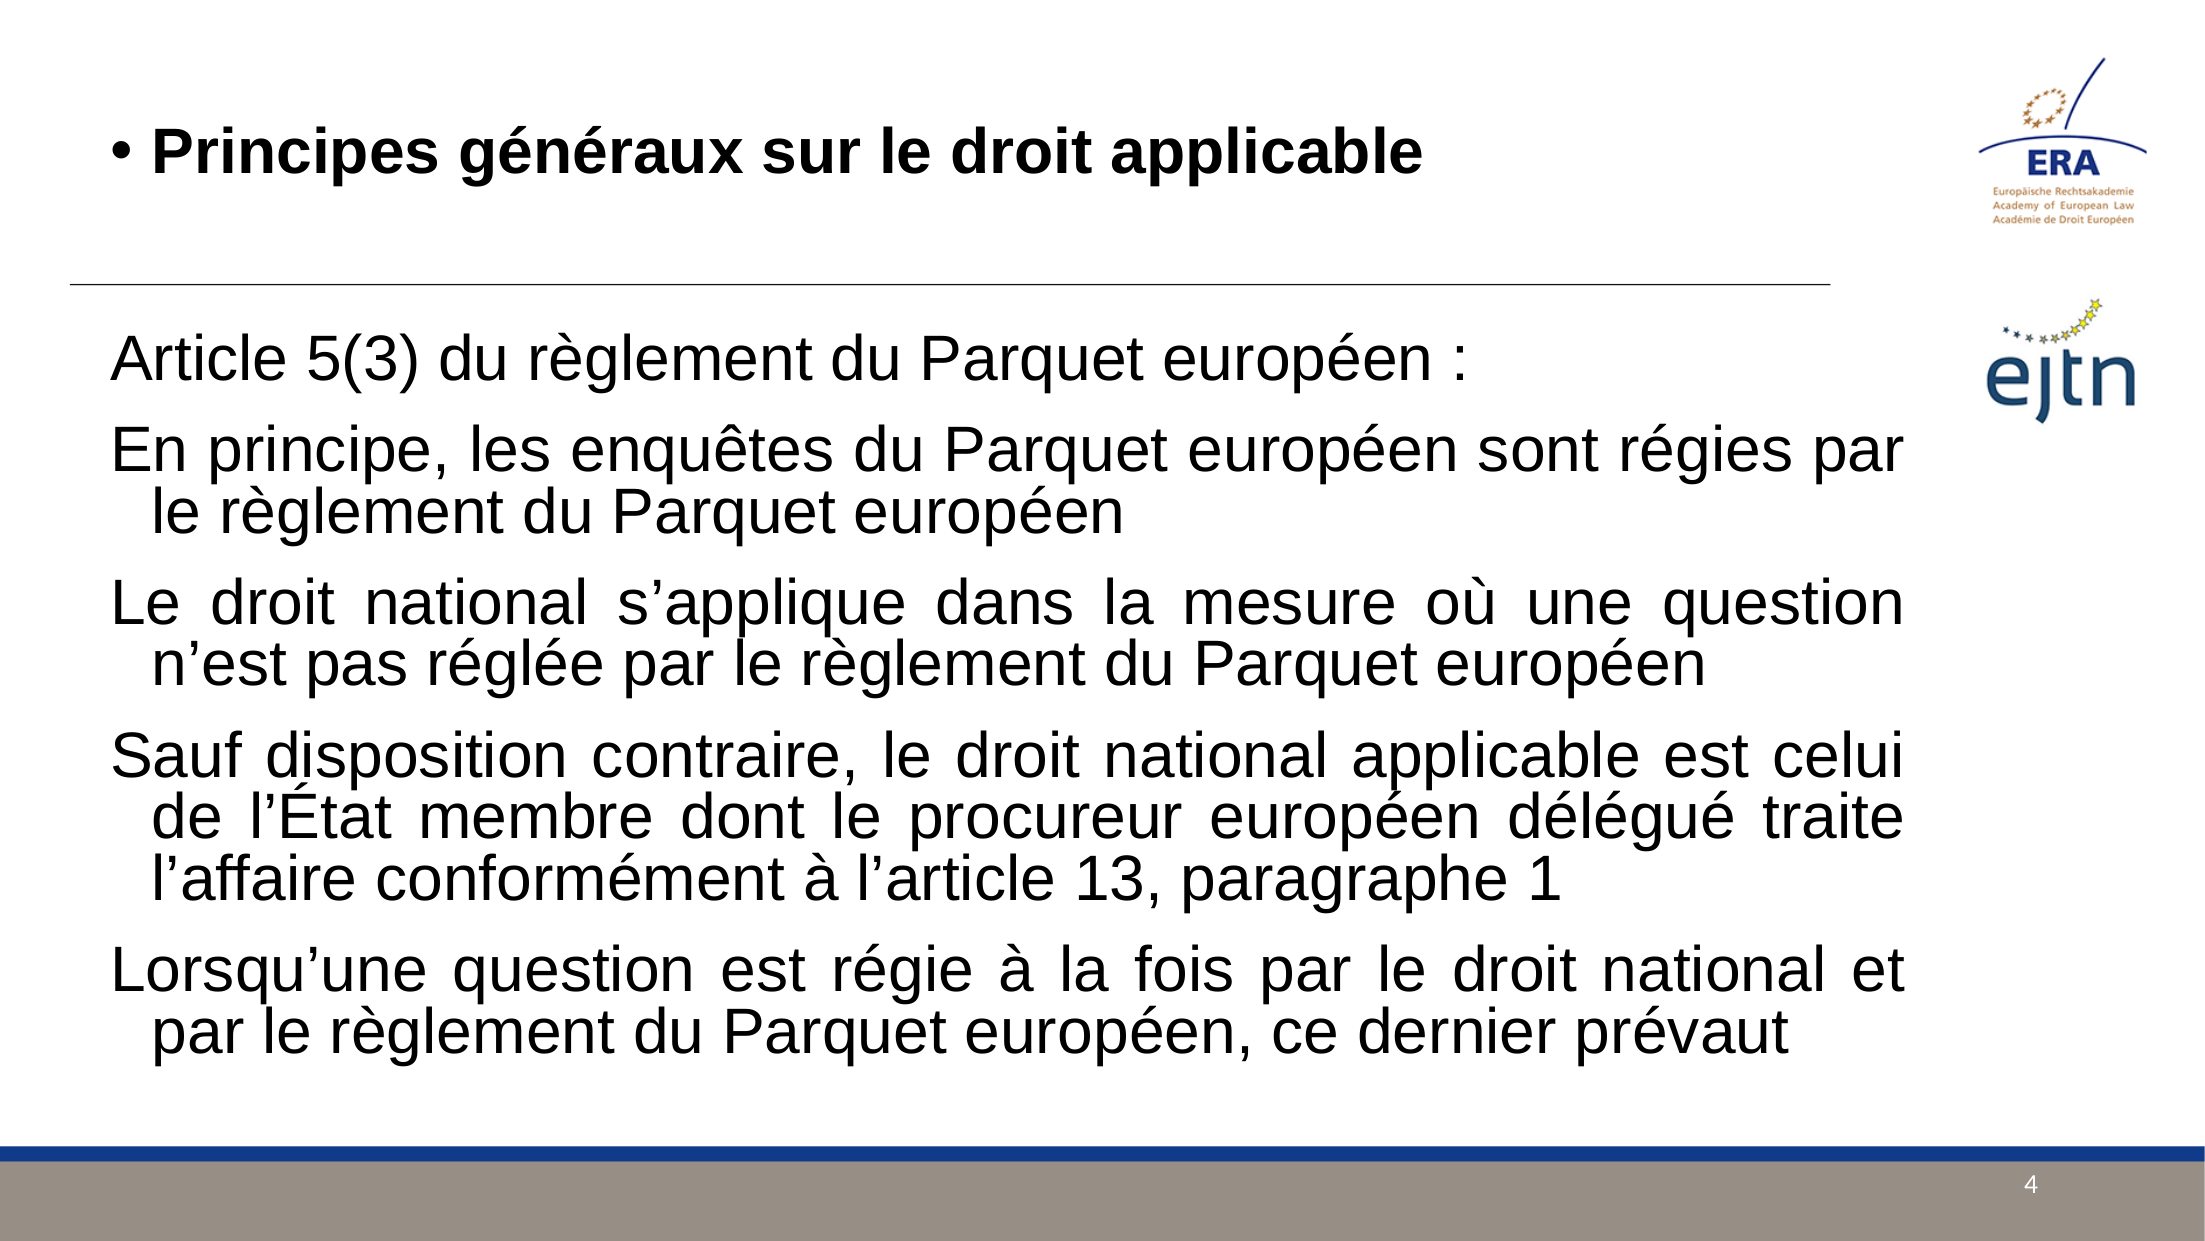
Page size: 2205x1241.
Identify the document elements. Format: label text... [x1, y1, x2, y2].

title Principes généraux sur le droit applicable [110, 49, 2095, 257]
picture [0, 0, 2205, 1241]
list Article 5(3) du règlement du Parquet européen : En principe, les enquêtes du Parquet européen sont régies par le règlement du Parquet européen Le droit national s’applique dans la mesure où une question n’est pas réglée par le règlement du Parquet européen Sauf disposition contraire, le droit national applicable est celui de l’État membre dont le procureur européen délégué traite l’affaire conformément à l’article 13, paragraphe 1 Lorsqu’une question est régie à la fois par le droit national et par le règlement du Parquet européen, ce dernier prévaut [110, 331, 1908, 1150]
slide_number 4 [1557, 1149, 2054, 1216]
